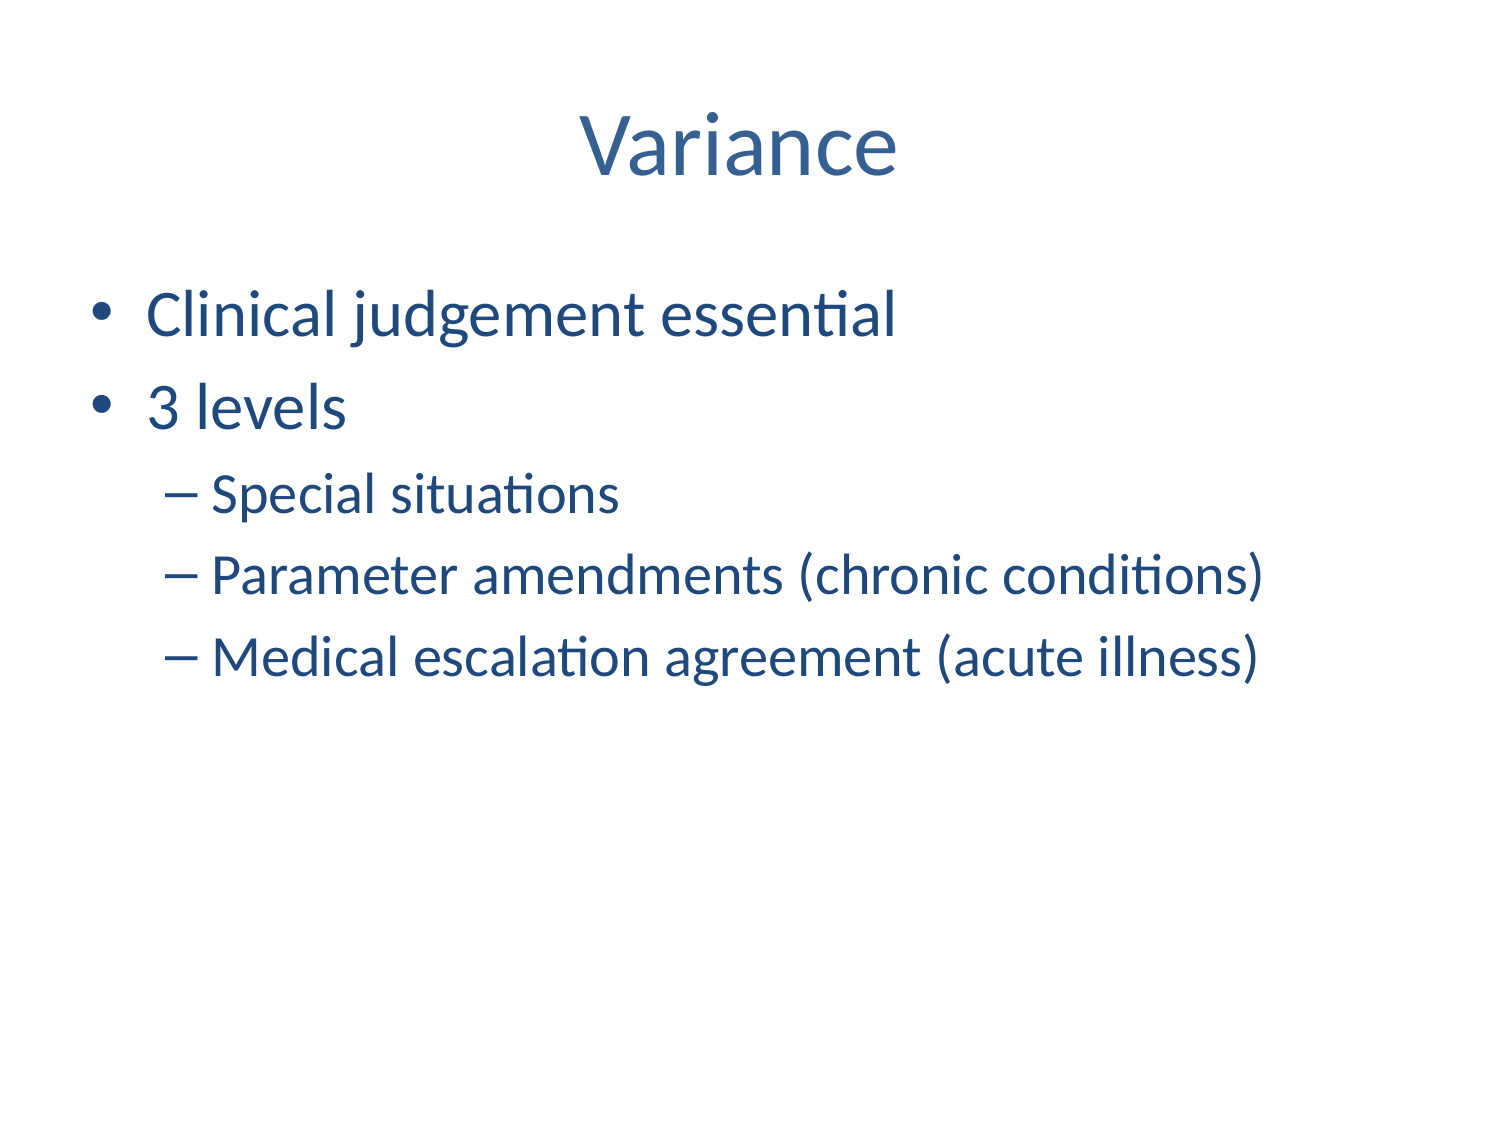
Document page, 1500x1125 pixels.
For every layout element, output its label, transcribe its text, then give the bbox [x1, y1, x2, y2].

title Variance [75, 45, 1425, 233]
list Clinical judgement essential 3 levels Special situations Parameter amendments (chronic conditions) Medical escalation agreement (acute illness) [75, 262, 1425, 1005]
